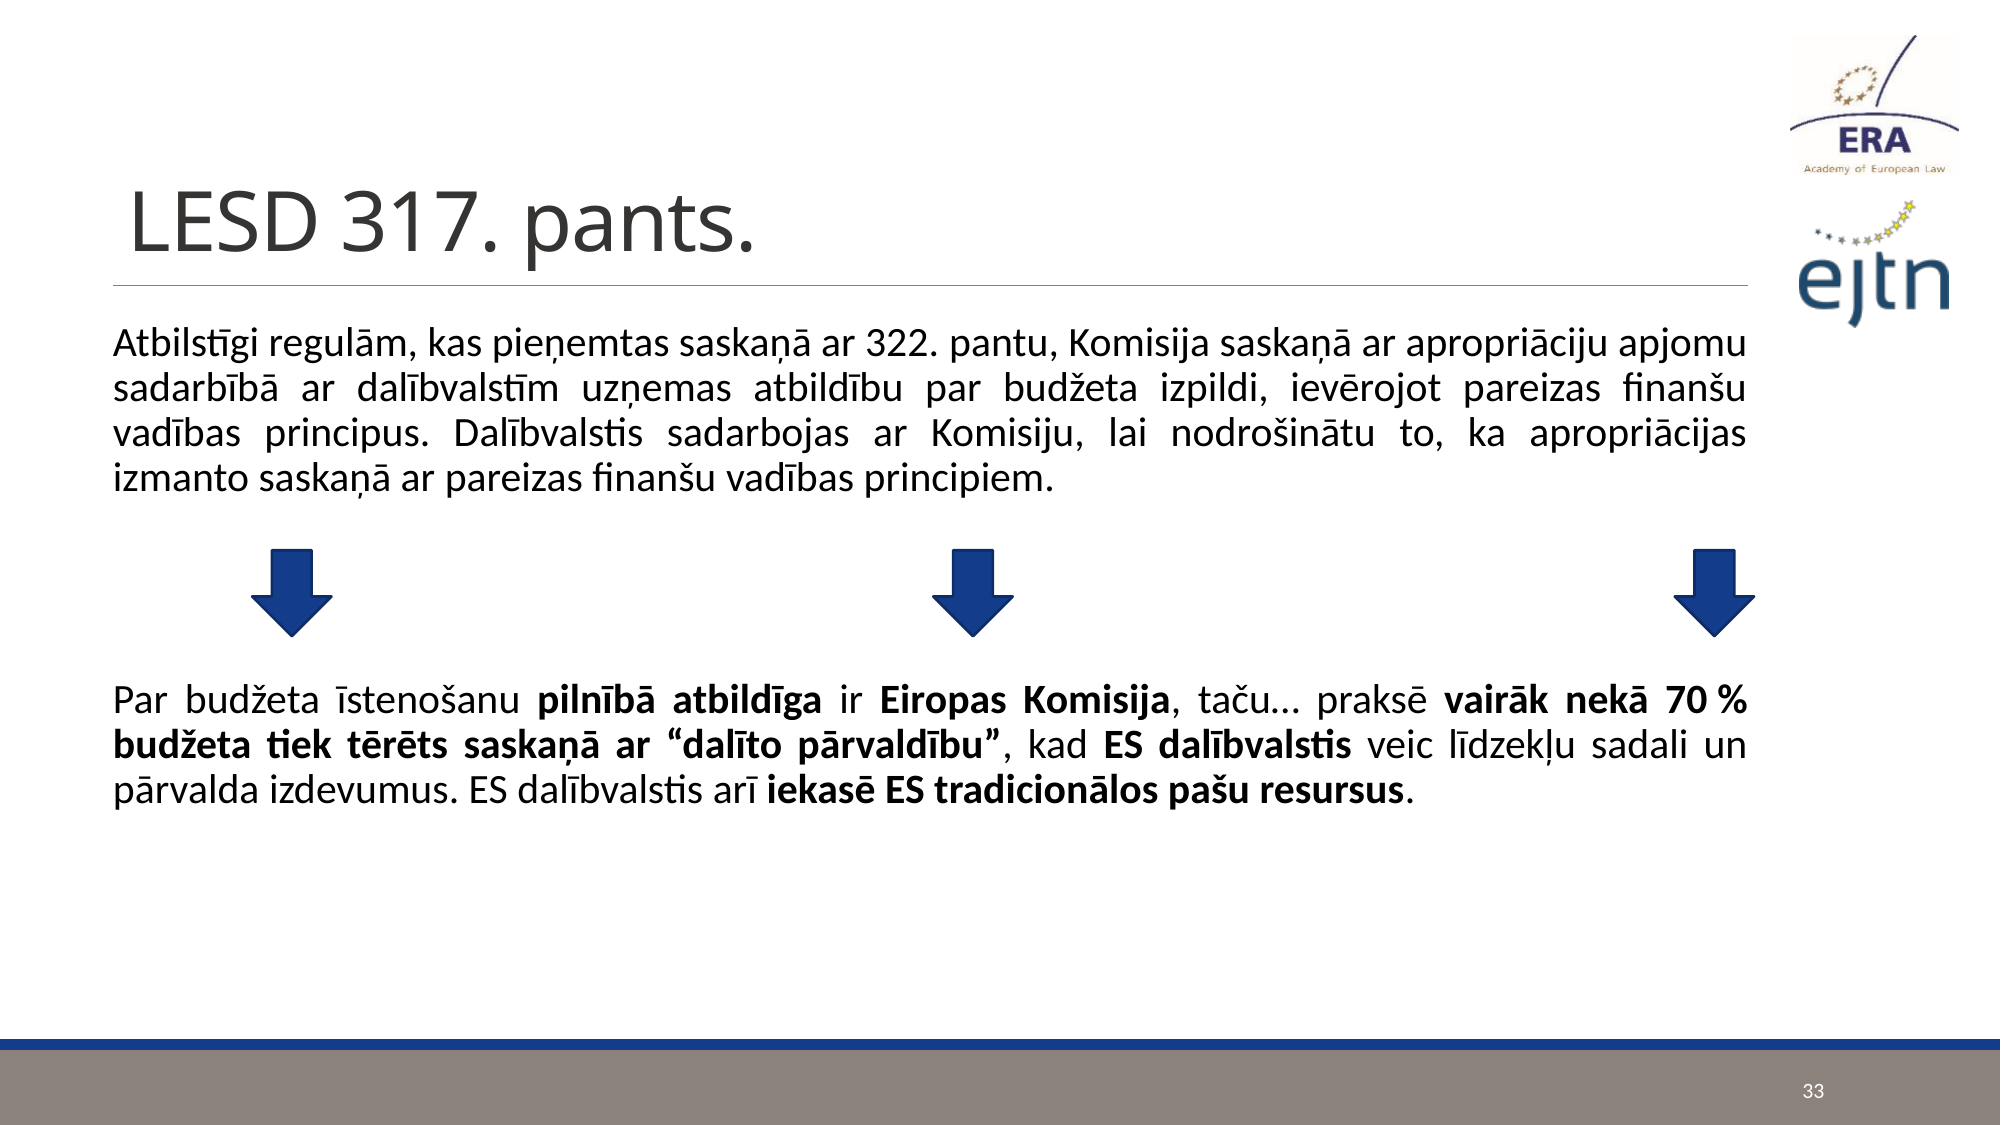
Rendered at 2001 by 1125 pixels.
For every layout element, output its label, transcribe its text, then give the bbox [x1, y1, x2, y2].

title LESD 317. pants. [112, 38, 1748, 277]
picture [1790, 35, 1959, 175]
picture [1799, 199, 1949, 328]
text_box [932, 548, 1014, 638]
text_box [1673, 548, 1756, 638]
text_box [250, 548, 333, 638]
list Atbilstīgi regulām, kas pieņemtas saskaņā ar 322. pantu, Komisija saskaņā ar apropriāciju apjomu sadarbībā ar dalībvalstīm uzņemas atbildību par budžeta izpildi, ievērojot pareizas finanšu vadības principus. Dalībvalstis sadarbojas ar Komisiju, lai nodrošinātu to, ka apropriācijas izmanto saskaņā ar pareizas finanšu vadības principiem. Par budžeta īstenošanu pilnībā atbildīga ir Eiropas Komisija, taču… praksē vairāk nekā 70 % budžeta tiek tērēts saskaņā ar “dalīto pārvaldību”, kad ES dalībvalstis veic līdzekļu sadali un pārvalda izdevumus. ES dalībvalstis arī iekasē ES tradicionālos pašu resursus. [112, 312, 1748, 1013]
slide_number 33 [1624, 1059, 1840, 1120]
